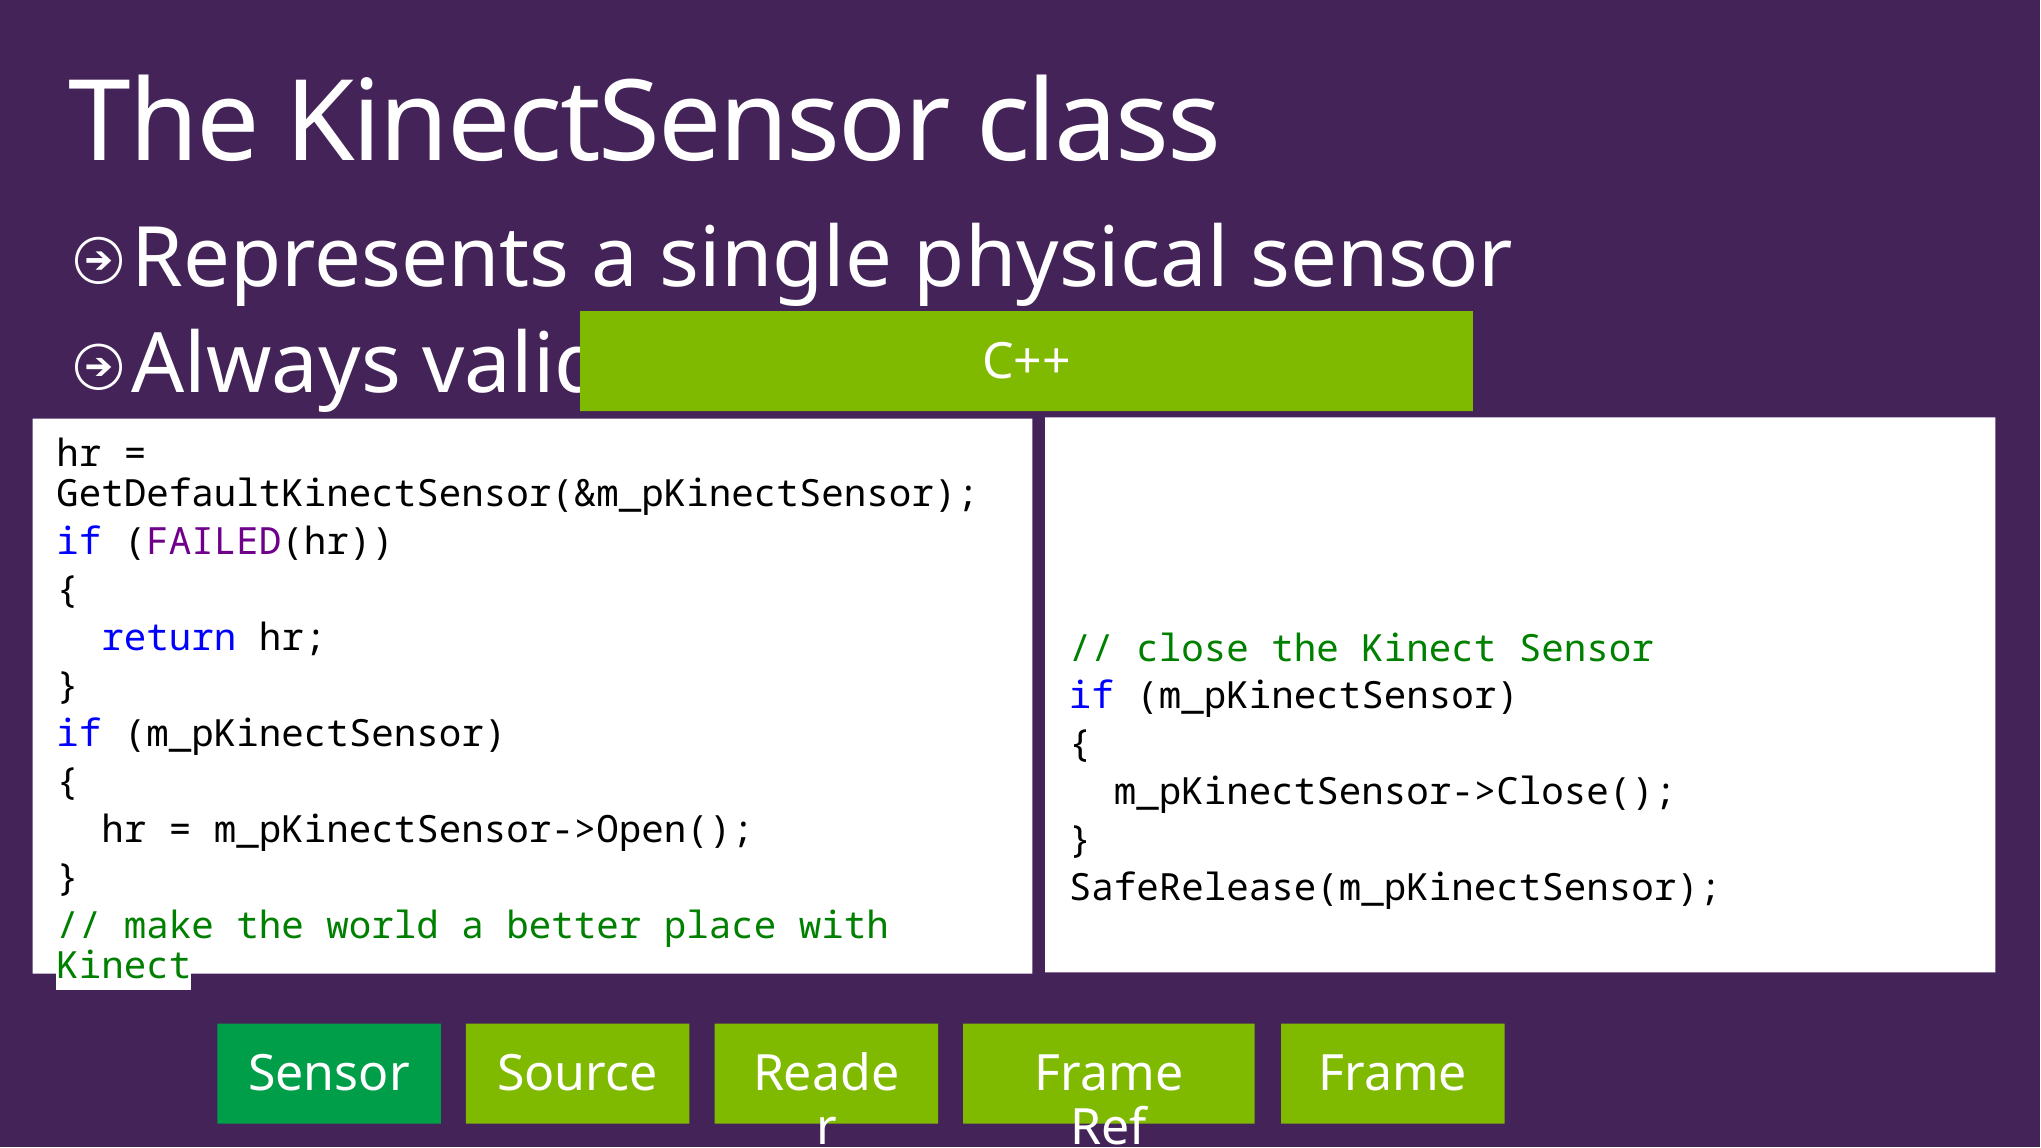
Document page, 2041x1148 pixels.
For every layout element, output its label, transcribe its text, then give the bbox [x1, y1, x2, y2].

list Represents a single physical sensor Always valid [51, 199, 1927, 1058]
text_box // close the Kinect Sensor if (m_pKinectSensor) { m_pKinectSensor->Close(); } SafeRelease(m_pKinectSensor); [1045, 417, 1996, 973]
list hr = GetDefaultKinectSensor(&m_pKinectSensor); if (FAILED(hr)) { return hr; } if (m_pKinectSensor) { hr = m_pKinectSensor->Open(); } // make the world a better place with Kinect [32, 418, 1033, 974]
title The KinectSensor class [45, 48, 1996, 199]
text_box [217, 1023, 1505, 1124]
text_box C++ [579, 310, 1474, 412]
picture [75, 331, 134, 390]
picture [75, 224, 134, 284]
